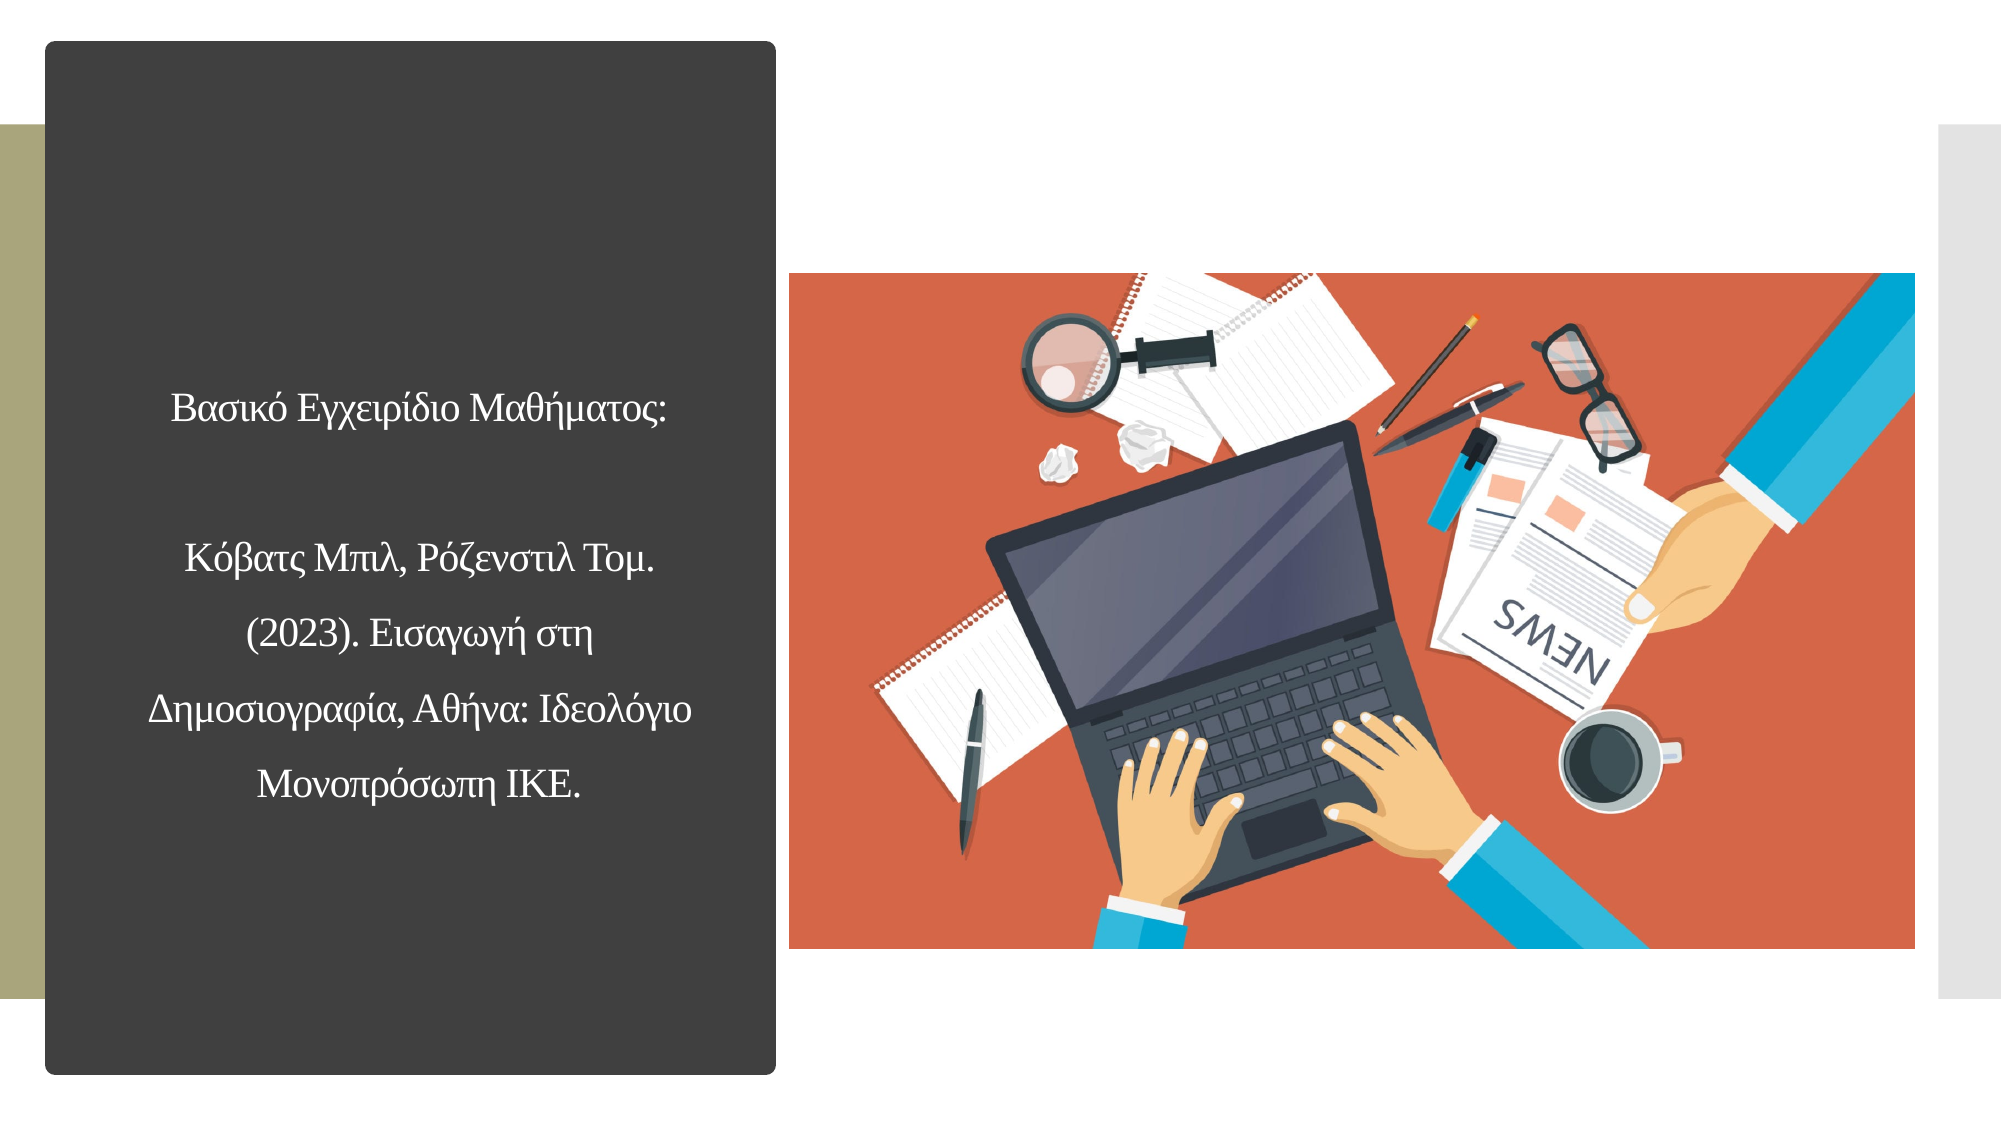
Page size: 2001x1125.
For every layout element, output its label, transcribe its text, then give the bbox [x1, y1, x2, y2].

text_box [54, 50, 767, 1066]
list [789, 272, 1915, 949]
title Βασικό Εγχειρίδιο Μαθήματος: Κόβατς Μπιλ, Ρόζενστιλ Τομ. (2023). Εισαγωγή στη Δημοσιογραφία, Αθήνα: Ιδεολόγιο Μονοπρόσωπη ΙΚΕ. [121, 121, 717, 1039]
